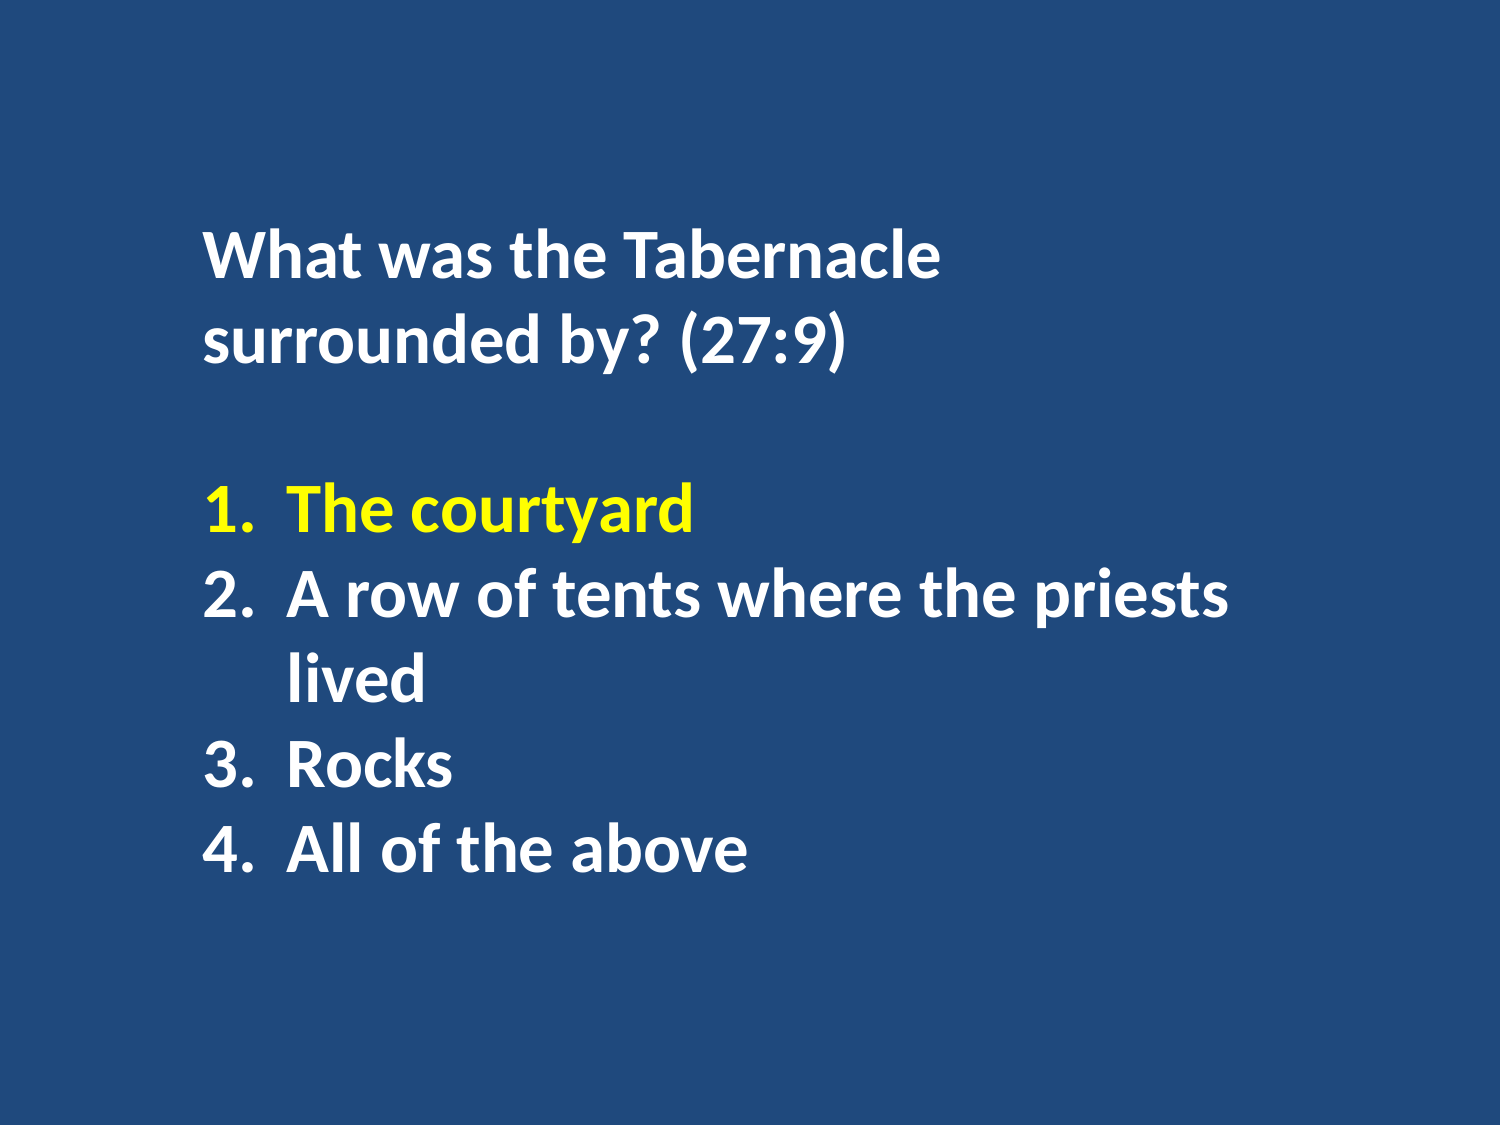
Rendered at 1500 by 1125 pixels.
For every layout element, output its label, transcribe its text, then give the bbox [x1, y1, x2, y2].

text_box What was the Tabernacle surrounded by? (27:9) The courtyard A row of tents where the priests lived Rocks All of the above [187, 199, 1263, 895]
